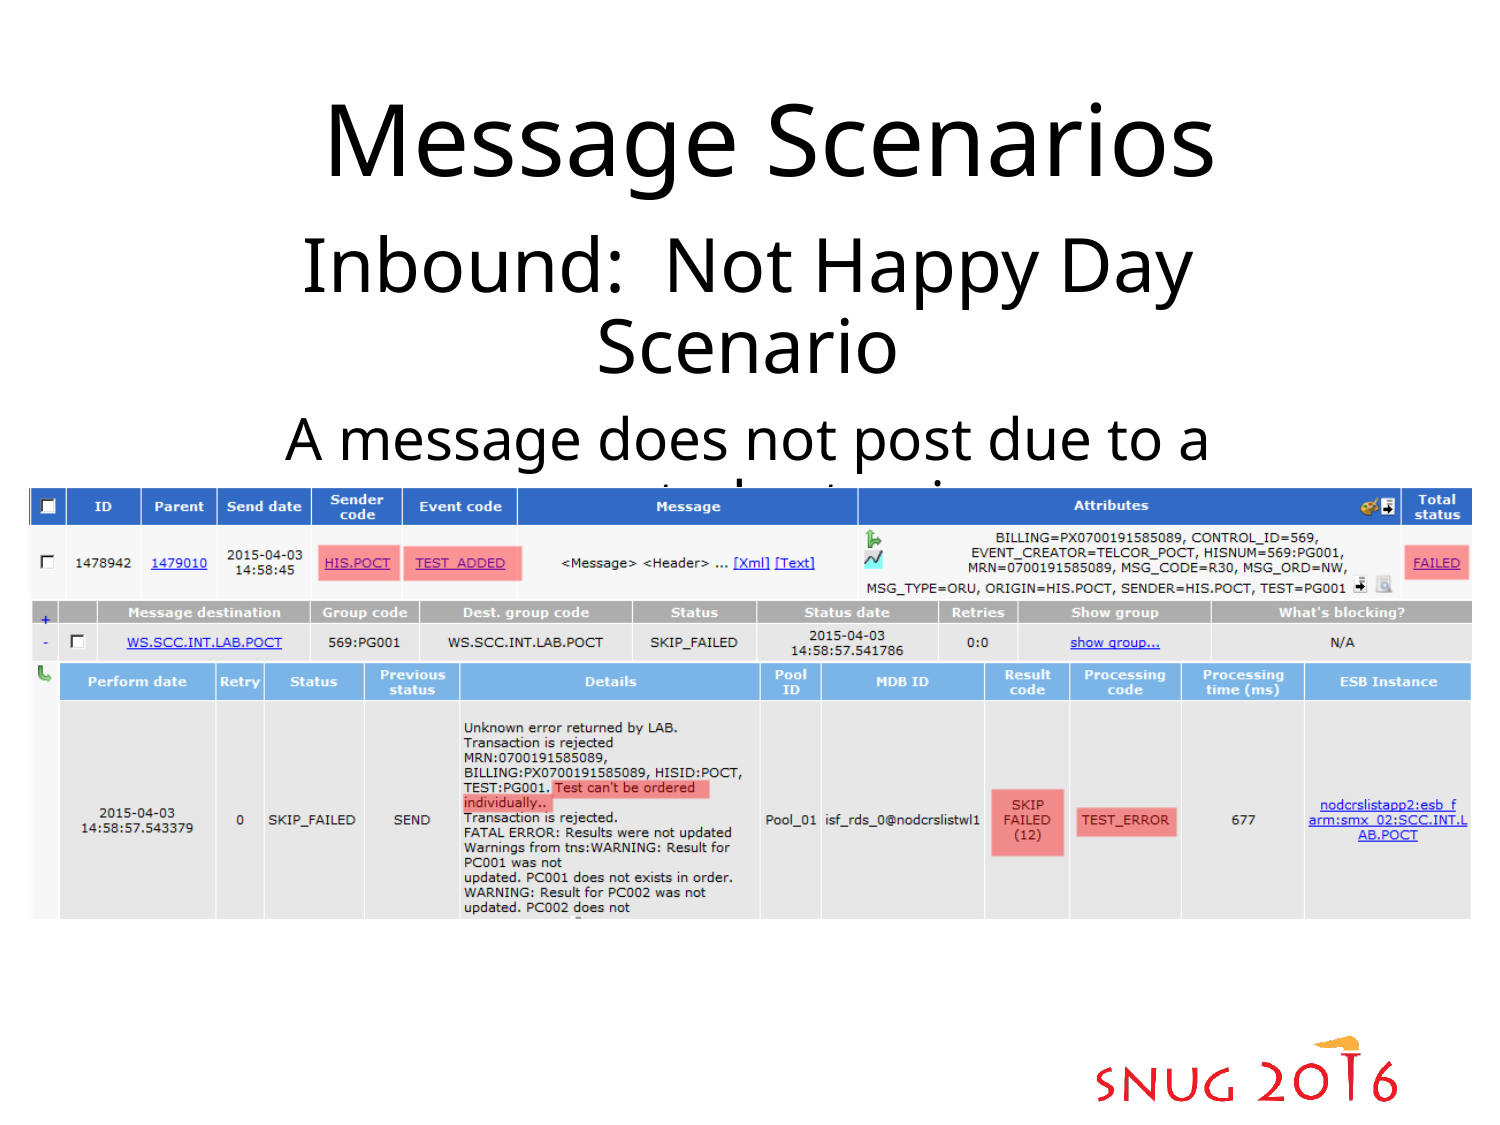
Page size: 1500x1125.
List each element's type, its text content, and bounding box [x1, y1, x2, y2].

list Inbound: Not Happy Day Scenario A message does not post due to a unexpected setup issue [181, 220, 1316, 441]
picture [1096, 1036, 1397, 1103]
title Message Scenarios [128, 36, 1413, 251]
picture [29, 487, 1472, 919]
